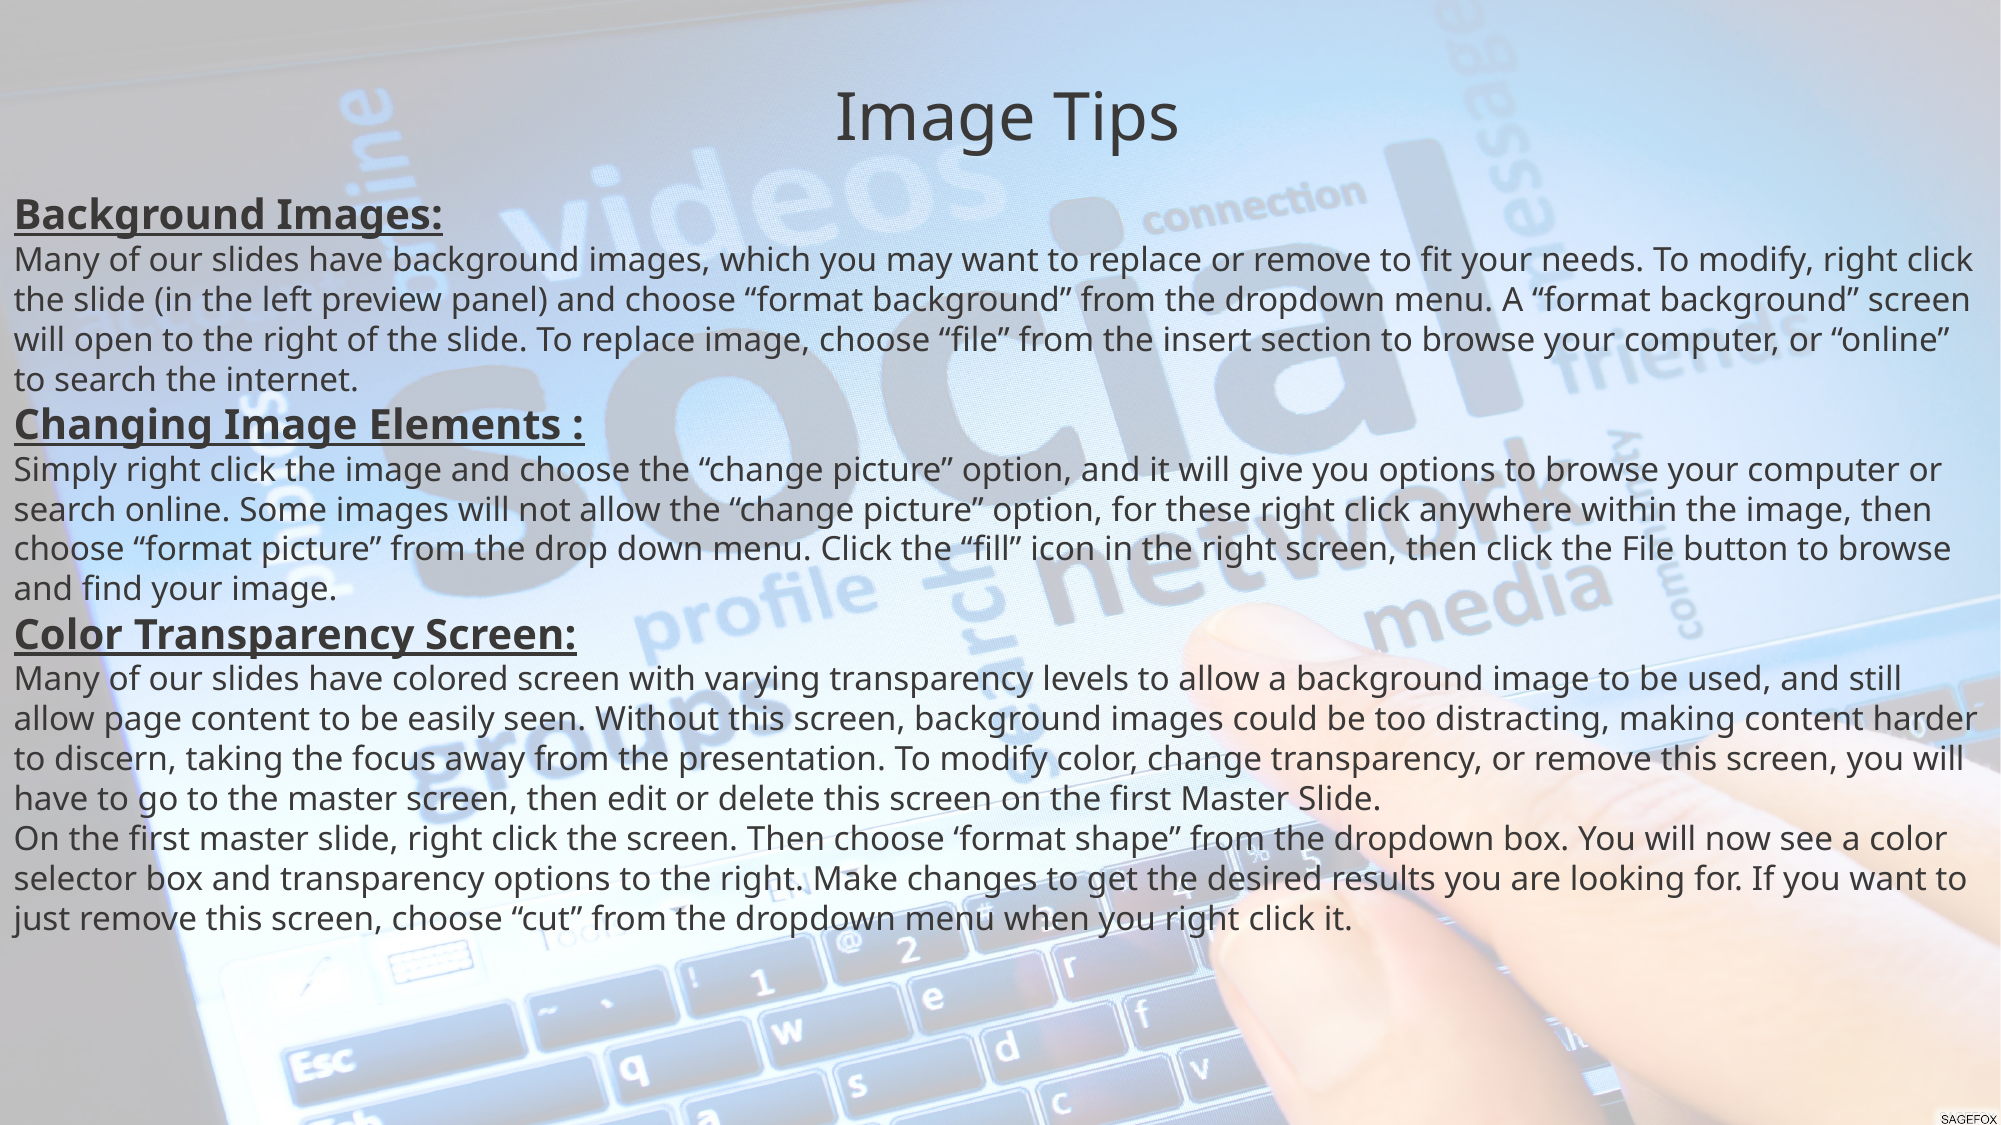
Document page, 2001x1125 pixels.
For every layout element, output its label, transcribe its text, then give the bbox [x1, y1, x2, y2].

text_box Background Images: Many of our slides have background images, which you may want to replace or remove to fit your needs. To modify, right click the slide (in the left preview panel) and choose “format background” from the dropdown menu. A “format background” screen will open to the right of the slide. To replace image, choose “file” from the insert section to browse your computer, or “online” to search the internet. Changing Image Elements : Simply right click the image and choose the “change picture” option, and it will give you options to browse your computer or search online. Some images will not allow the “change picture” option, for these right click anywhere within the image, then choose “format picture” from the drop down menu. Click the “fill” icon in the right screen, then click the File button to browse and find your image. Color Transparency Screen: Many of our slides have colored screen with varying transparency levels to allow a background image to be used, and still allow page content to be easily seen. Without this screen, background images could be too distracting, making content harder to discern, taking the focus away from the presentation. To modify color, change transparency, or remove this screen, you will have to go to the master screen, then edit or delete this screen on the first Master Slide. On the first master slide, right click the screen. Then choose ‘format shape” from the dropdown box. You will now see a color selector box and transparency options to the right. Make changes to get the desired results you are looking for. If you want to just remove this screen, choose “cut” from the dropdown menu when you right click it. [0, 0, 2000, 1125]
picture [1938, 1114, 1999, 1125]
title Image Tips [597, 59, 1420, 177]
